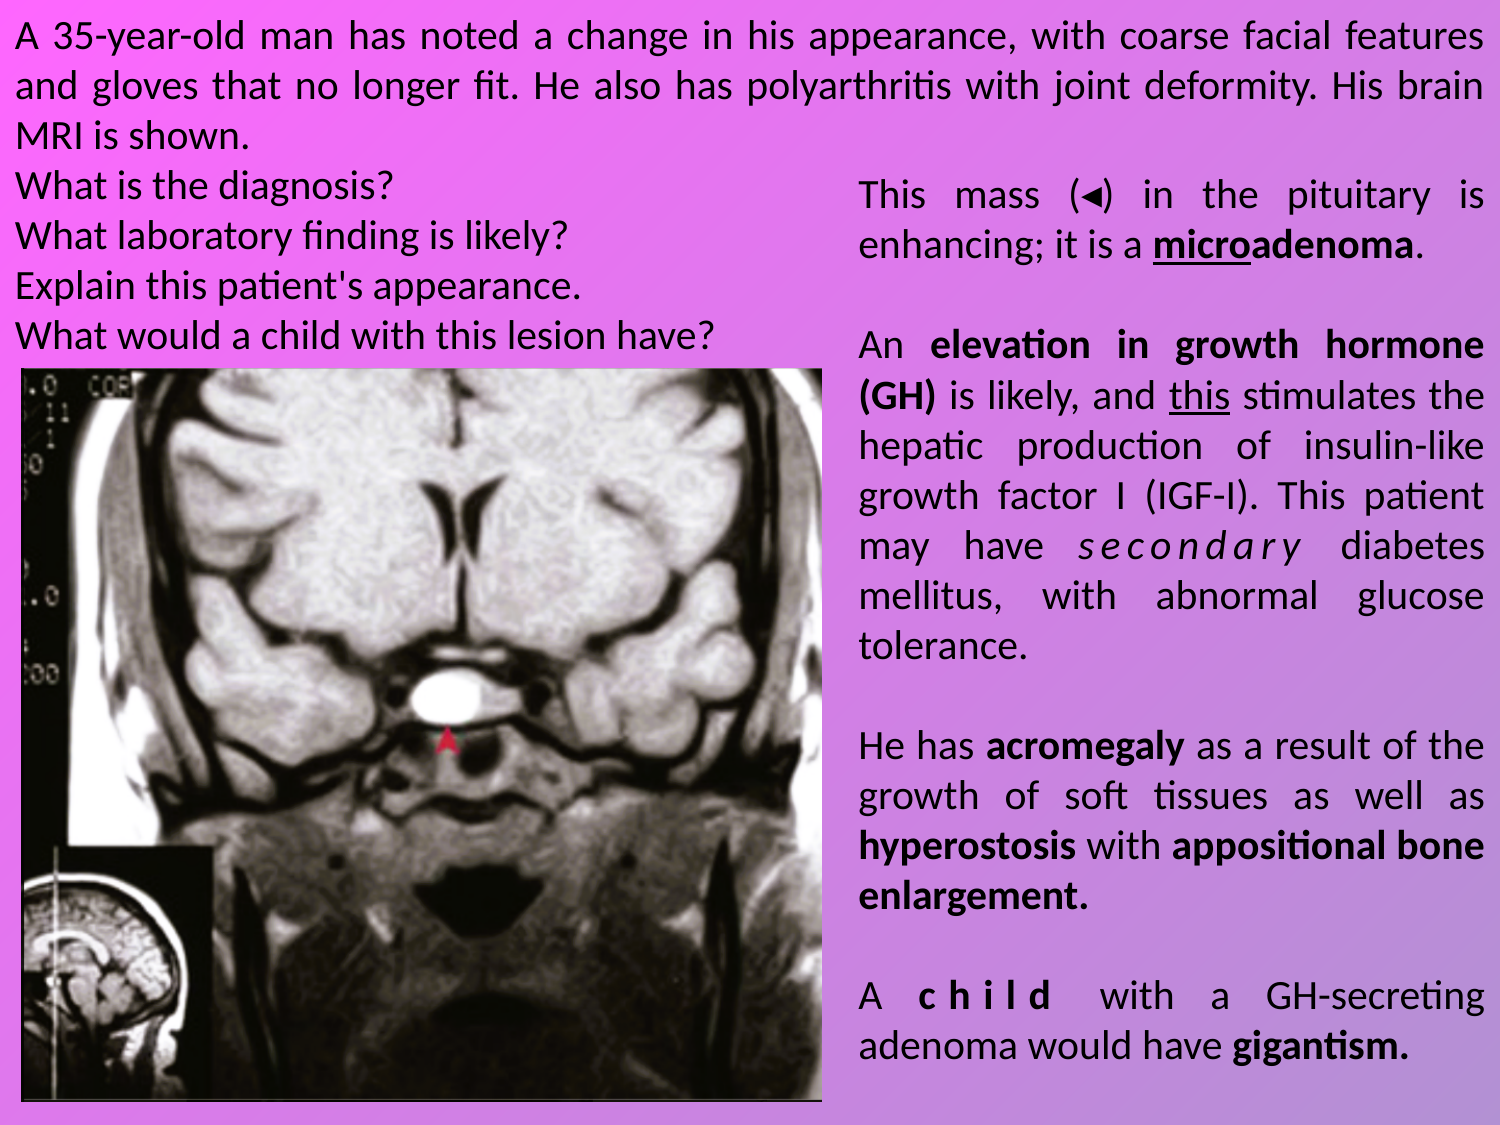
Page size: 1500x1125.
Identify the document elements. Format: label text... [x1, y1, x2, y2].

text_box A 35-year-old man has noted a change in his appearance, with coarse facial features and gloves that no longer fit. He also has polyarthritis with joint deformity. His brain MRI is shown. What is the diagnosis? What laboratory finding is likely? Explain this patient's appearance. What would a child with this lesion have? [0, 0, 1500, 365]
picture [21, 368, 823, 1102]
text_box This mass (◂) in the pituitary is enhancing; it is a microadenoma. An elevation in growth hormone (GH) is likely, and this stimulates the hepatic production of insulin-like growth factor I (IGF-I). This patient may have secondary diabetes mellitus, with abnormal glucose tolerance. He has acromegaly as a result of the growth of soft tissues as well as hyperostosis with appositional bone enlargement. A child with a GH-secreting adenoma would have gigantism. [843, 159, 1500, 1075]
